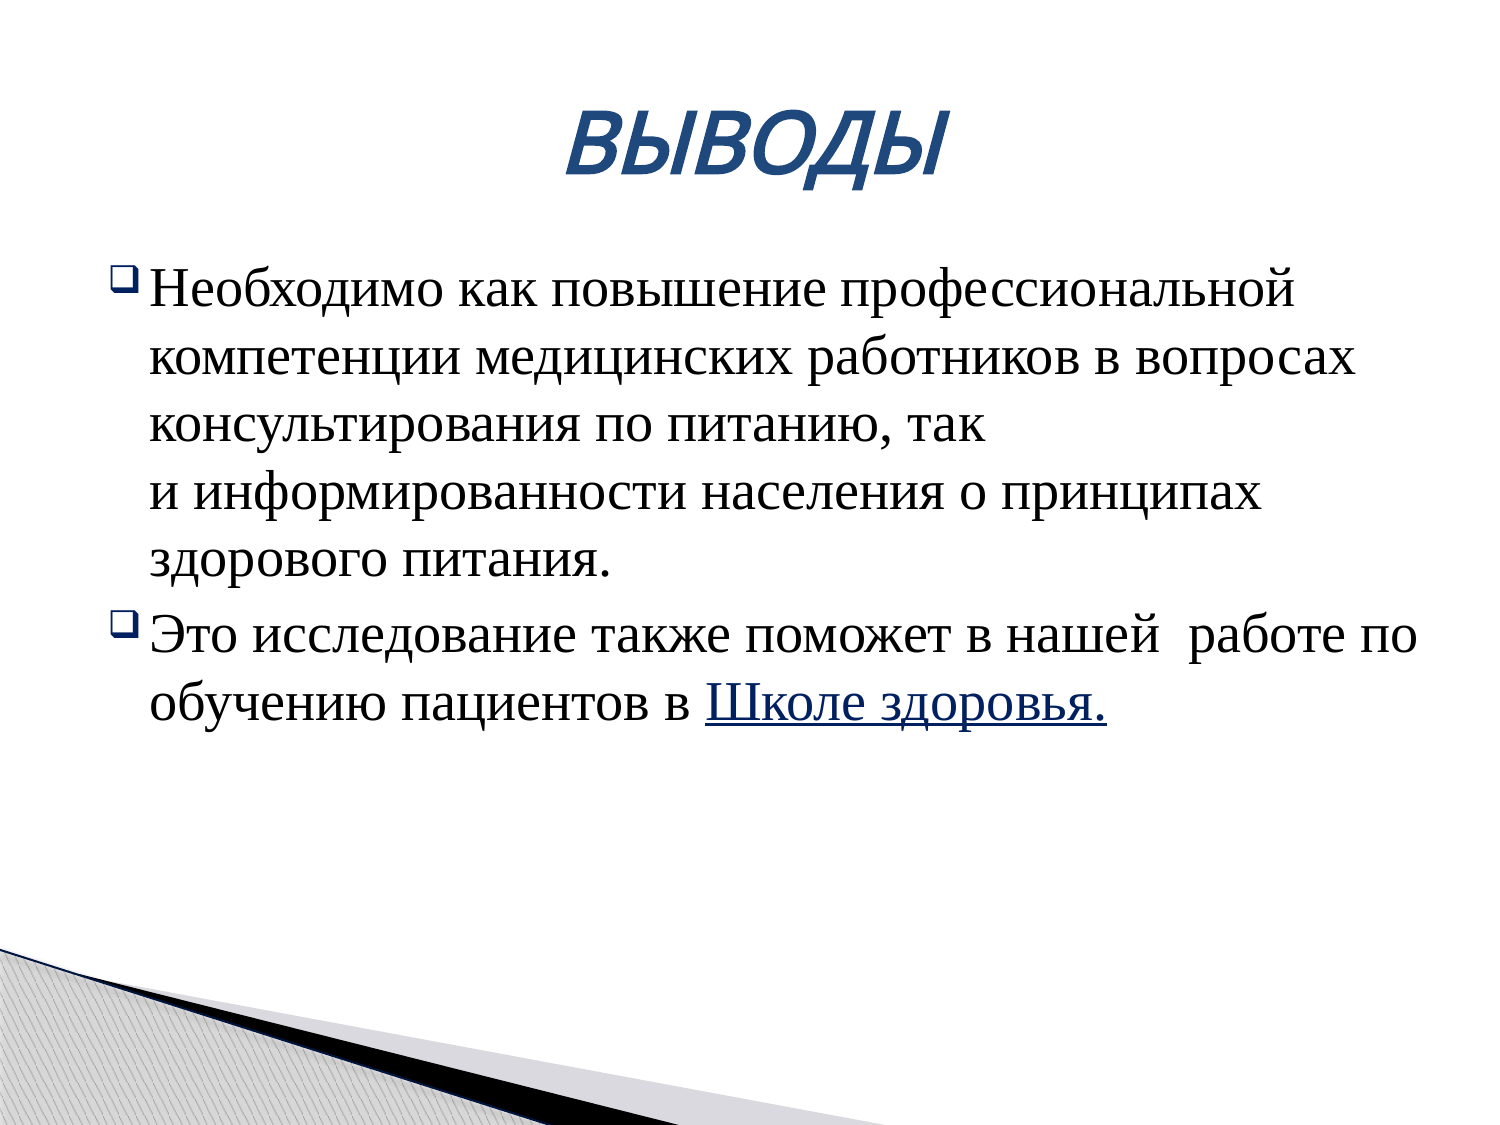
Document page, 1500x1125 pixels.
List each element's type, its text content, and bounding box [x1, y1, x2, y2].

title ВЫВОДЫ [75, 45, 1425, 233]
list Необходимо как повышение профессиональной компетенции медицинских работников в вопросах консультирования по питанию, так и информированности населения о принципах здорового питания. Это исследование также поможет в нашей работе по обучению пациентов в Школе здоровья. [75, 243, 1450, 986]
